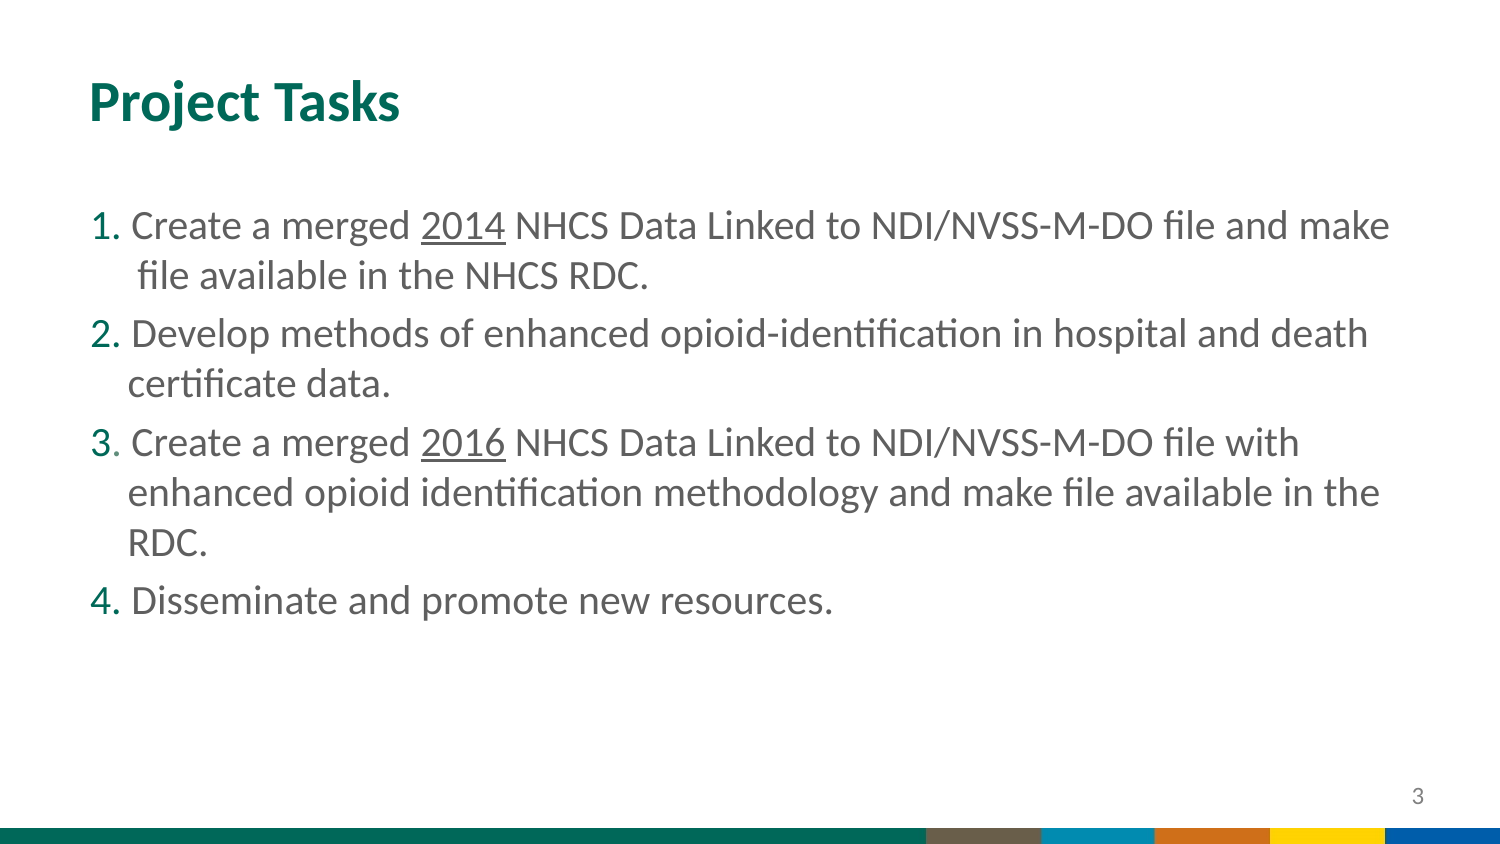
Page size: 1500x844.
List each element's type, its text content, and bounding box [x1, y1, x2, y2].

picture [0, 828, 1042, 844]
list 1. Create a merged 2014 NHCS Data Linked to NDI/NVSS-M-DO file and make file available in the NHCS RDC. 2. Develop methods of enhanced opioid-identification in hospital and death certificate data. 3. Create a merged 2016 NHCS Data Linked to NDI/NVSS-M-DO file with enhanced opioid identification methodology and make file available in the RDC. 4. Disseminate and promote new resources. [75, 190, 1425, 763]
picture [1154, 828, 1500, 844]
title Project Tasks [75, 33, 1425, 141]
